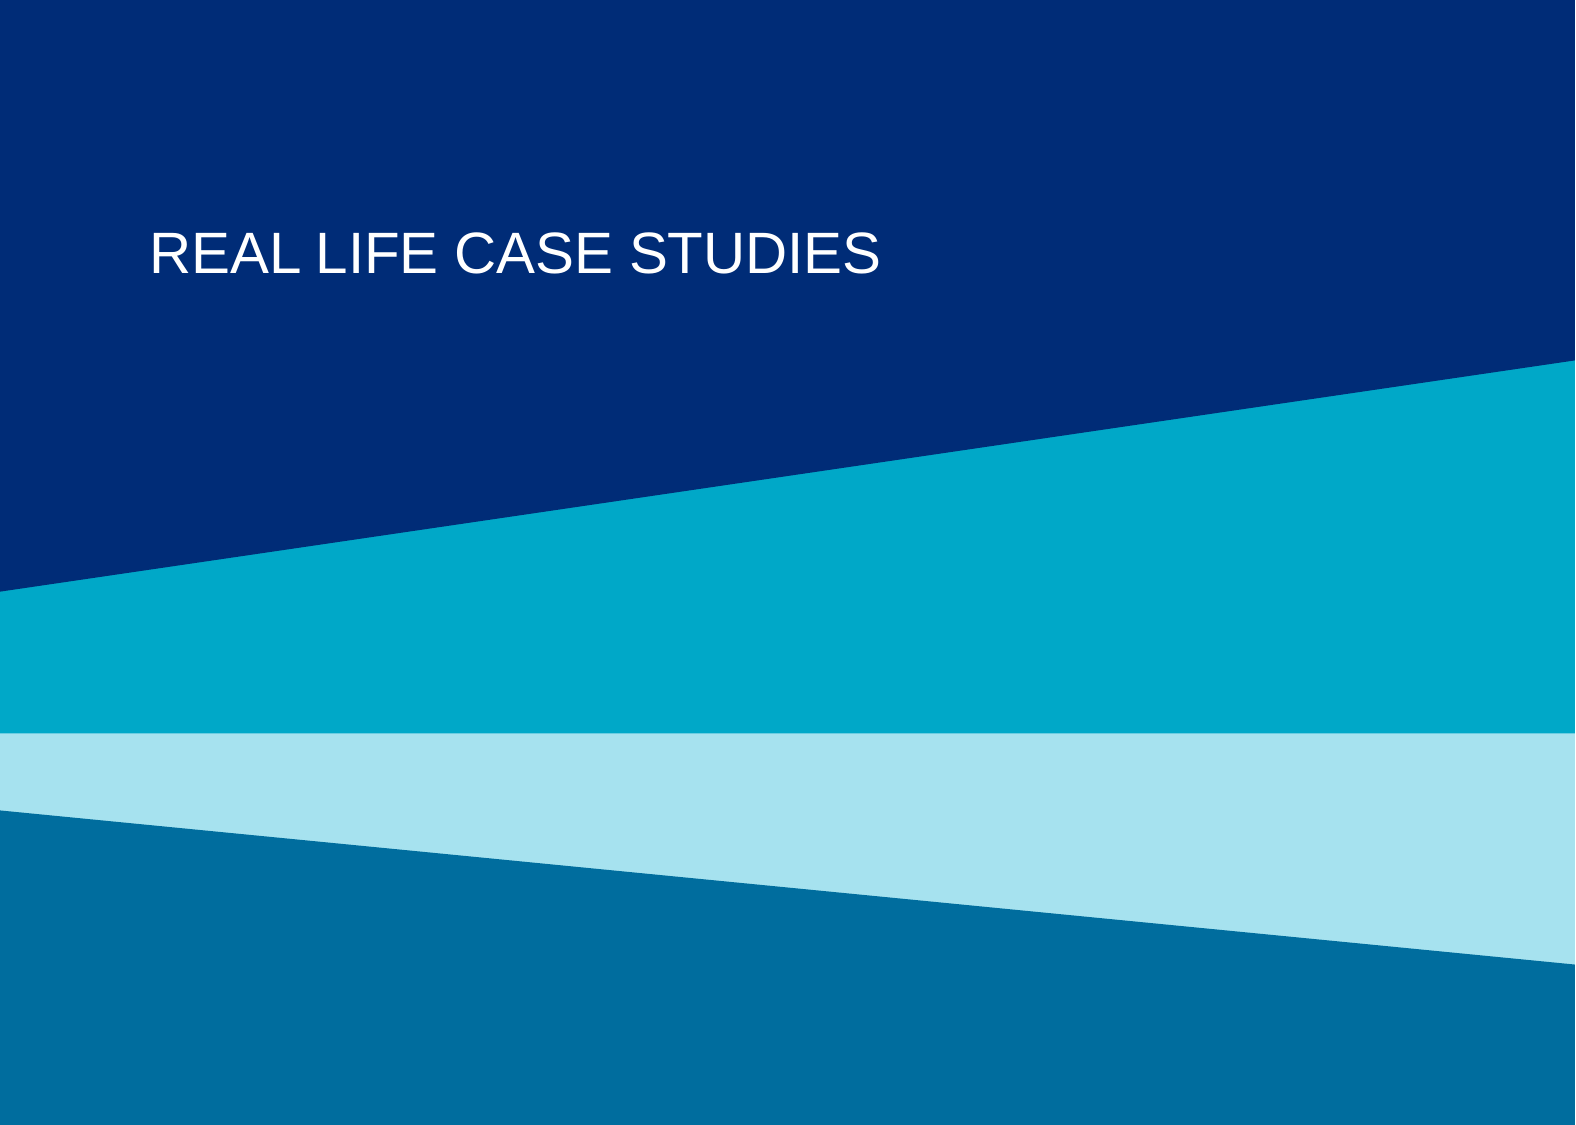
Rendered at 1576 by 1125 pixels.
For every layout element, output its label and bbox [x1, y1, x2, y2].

text_box [0, 0, 1576, 1125]
